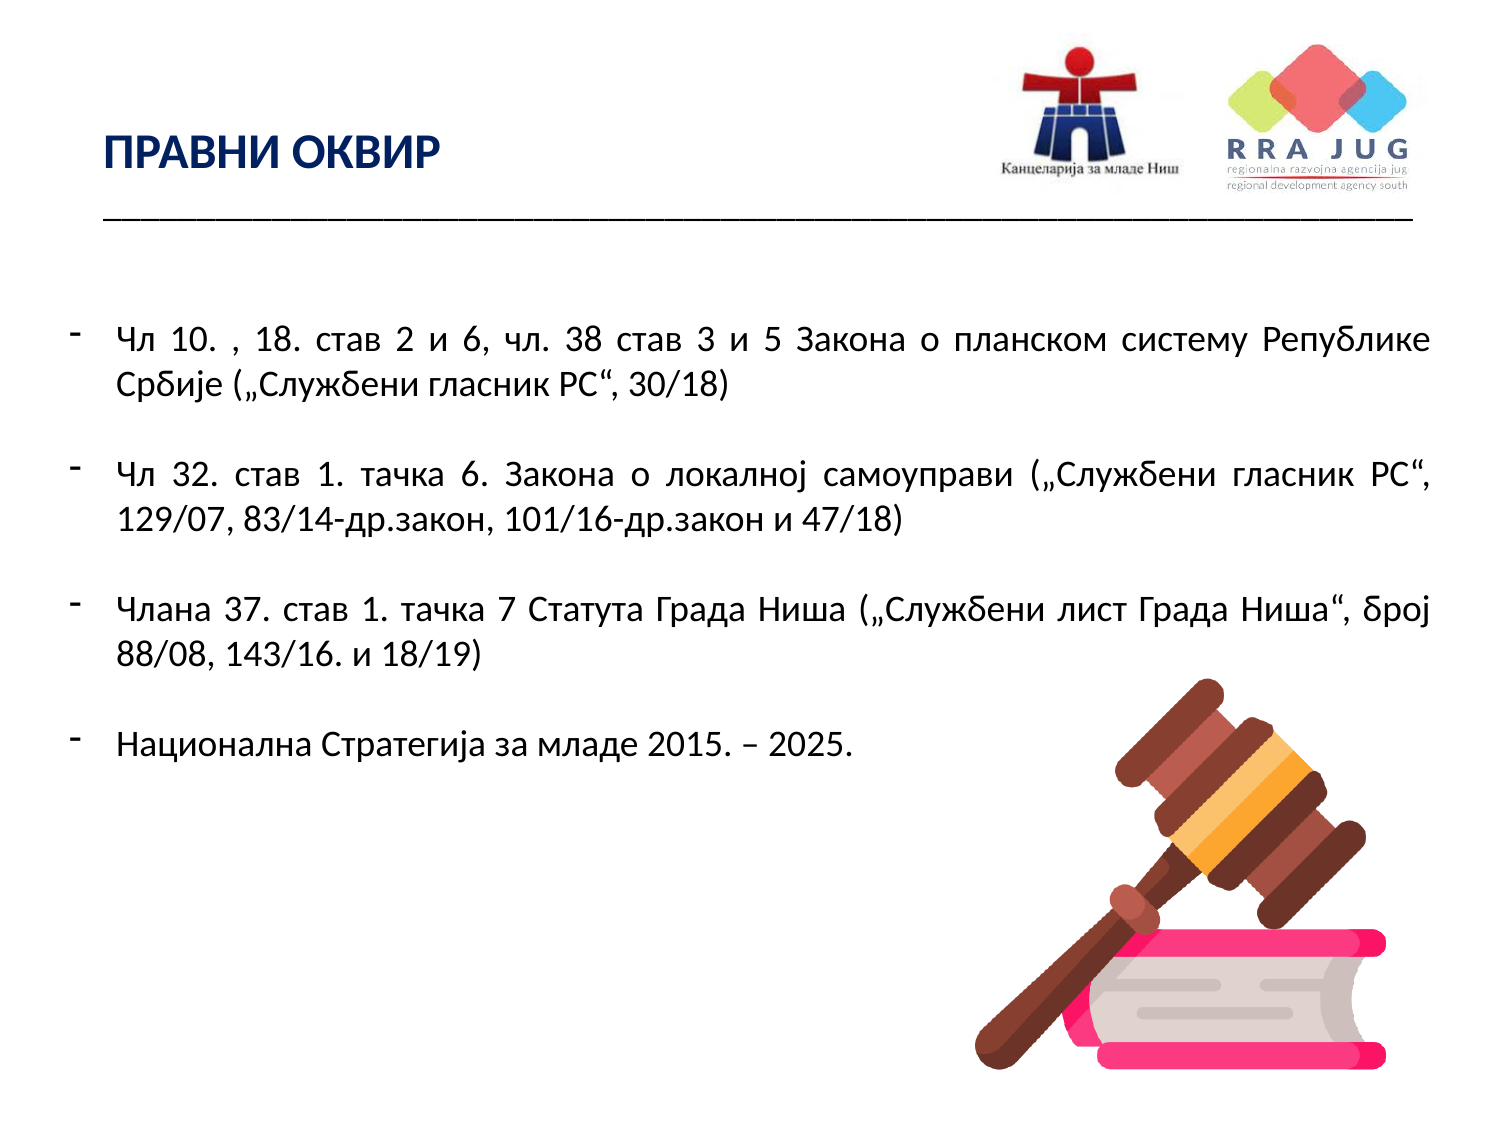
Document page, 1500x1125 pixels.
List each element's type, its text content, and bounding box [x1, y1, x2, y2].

picture [975, 668, 1386, 1080]
text_box ПРАВНИ ОКВИР ______________________________________________________________________ Чл 10. , 18. став 2 и 6, чл. 38 став 3 и 5 Закона о планском систему Републике Србије („Службени гласник РС“, 30/18) Чл 32. став 1. тачка 6. Закона о локалној самоуправи („Службени гласник РС“, 129/07, 83/14-др.закон, 101/16-др.закон и 47/18) Члана 37. став 1. тачка 7 Статута Града Ниша („Службени лист Града Ниша“, број 88/08, 143/16. и 18/19) Национална Стратегија за младе 2015. – 2025. [54, 66, 1447, 772]
picture [925, 0, 1429, 215]
